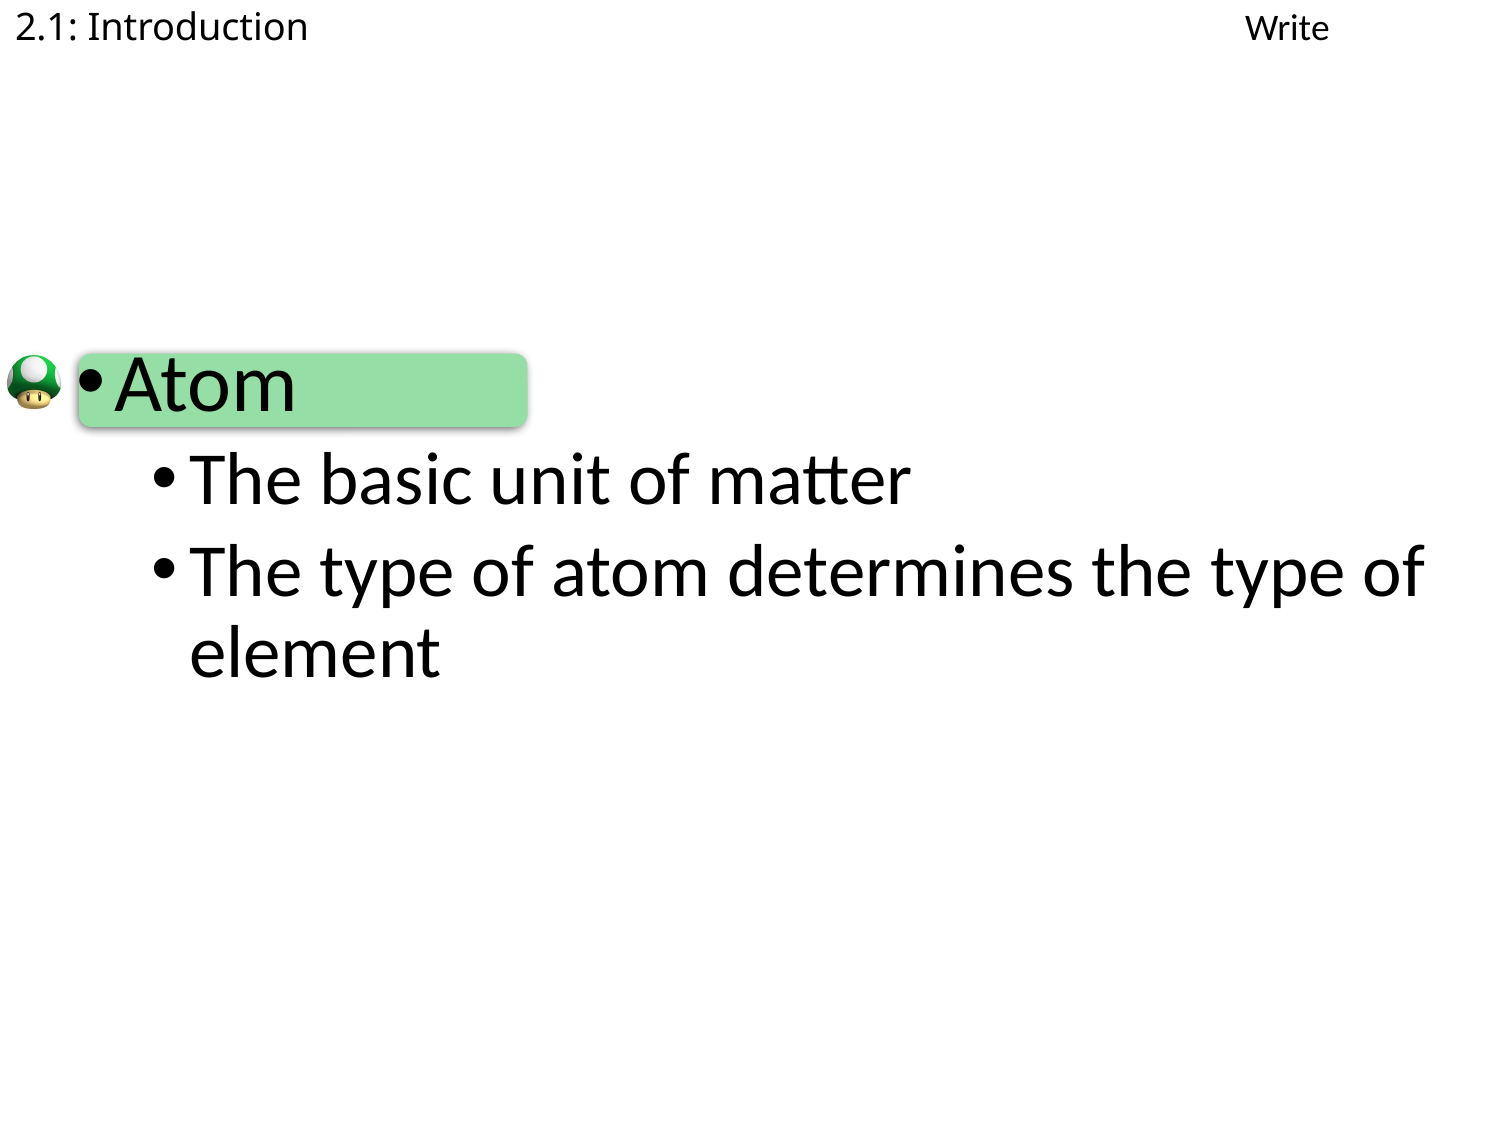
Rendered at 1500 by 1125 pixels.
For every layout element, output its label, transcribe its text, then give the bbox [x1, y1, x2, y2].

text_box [0, 334, 528, 428]
list Atom The basic unit of matter The type of atom determines the type of element [61, 133, 1500, 1094]
title 2.1: Introduction [0, 0, 1294, 57]
text_box Write [1230, 0, 1500, 56]
